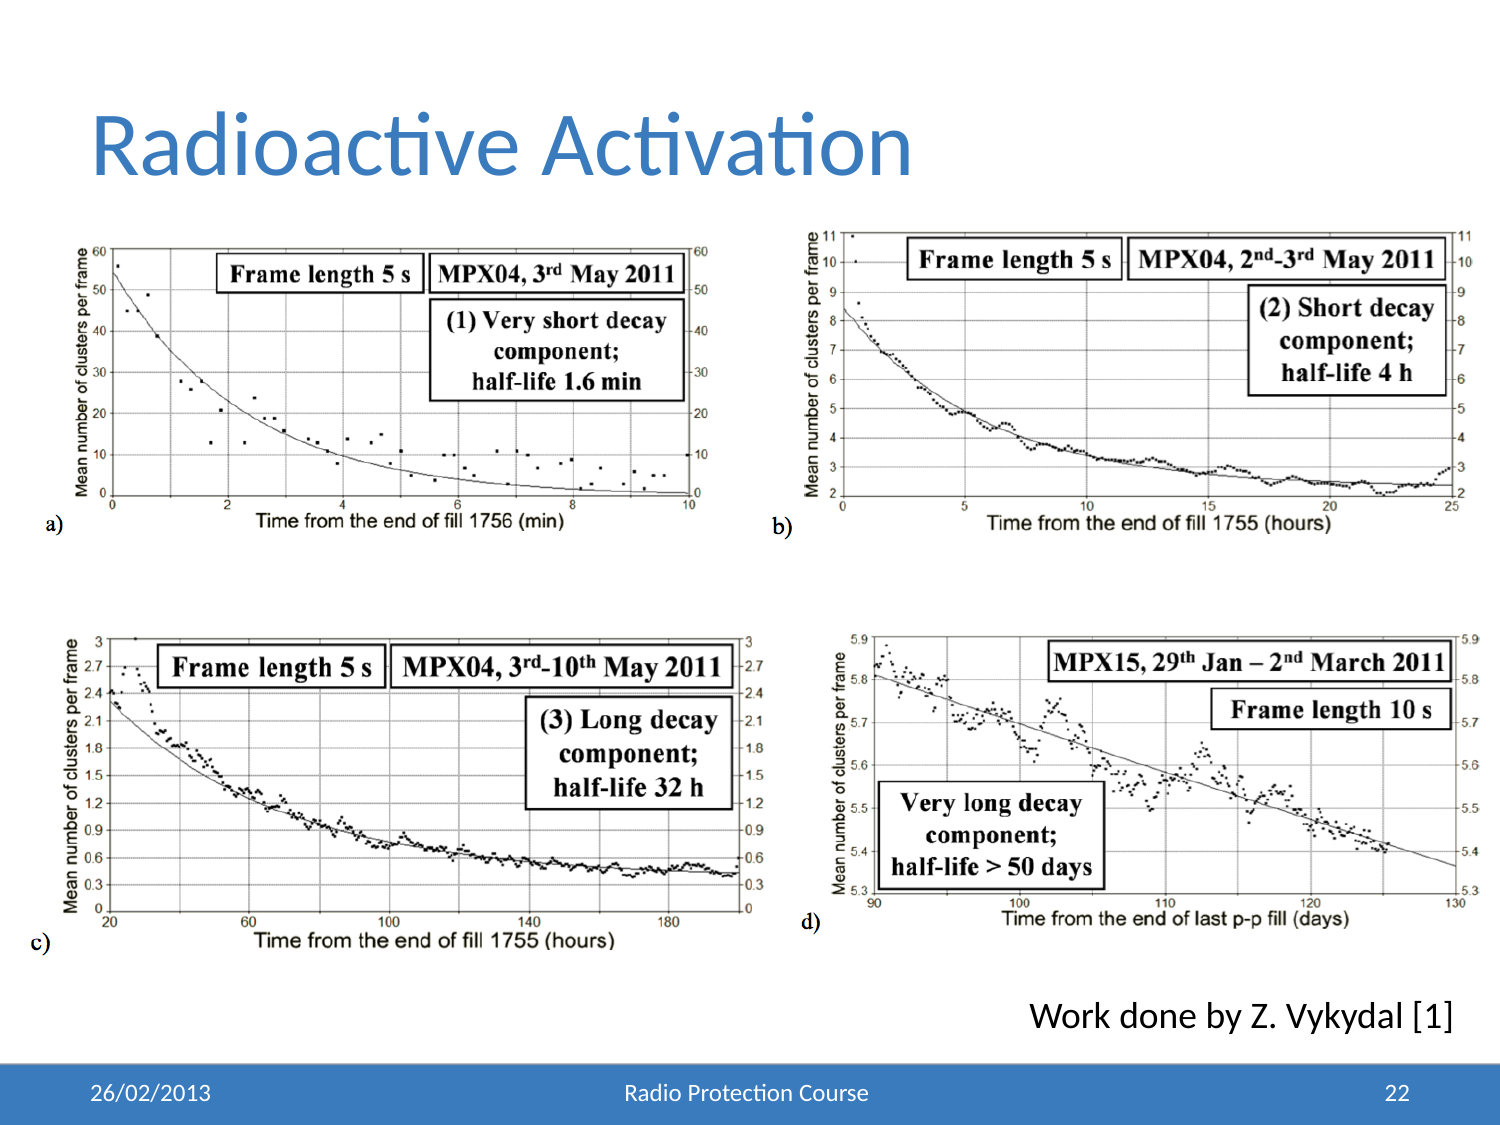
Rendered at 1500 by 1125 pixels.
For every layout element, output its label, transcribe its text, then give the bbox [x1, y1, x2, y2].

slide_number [75, 1061, 425, 1122]
title Radioactive Activation [75, 45, 1425, 230]
footer Radio Protection Course [512, 1061, 988, 1122]
text_box Work done by Z. Vykydal [1] [1014, 983, 1470, 1044]
picture [0, 218, 1482, 554]
slide_number 22 [1074, 1061, 1425, 1122]
picture [0, 619, 1500, 971]
